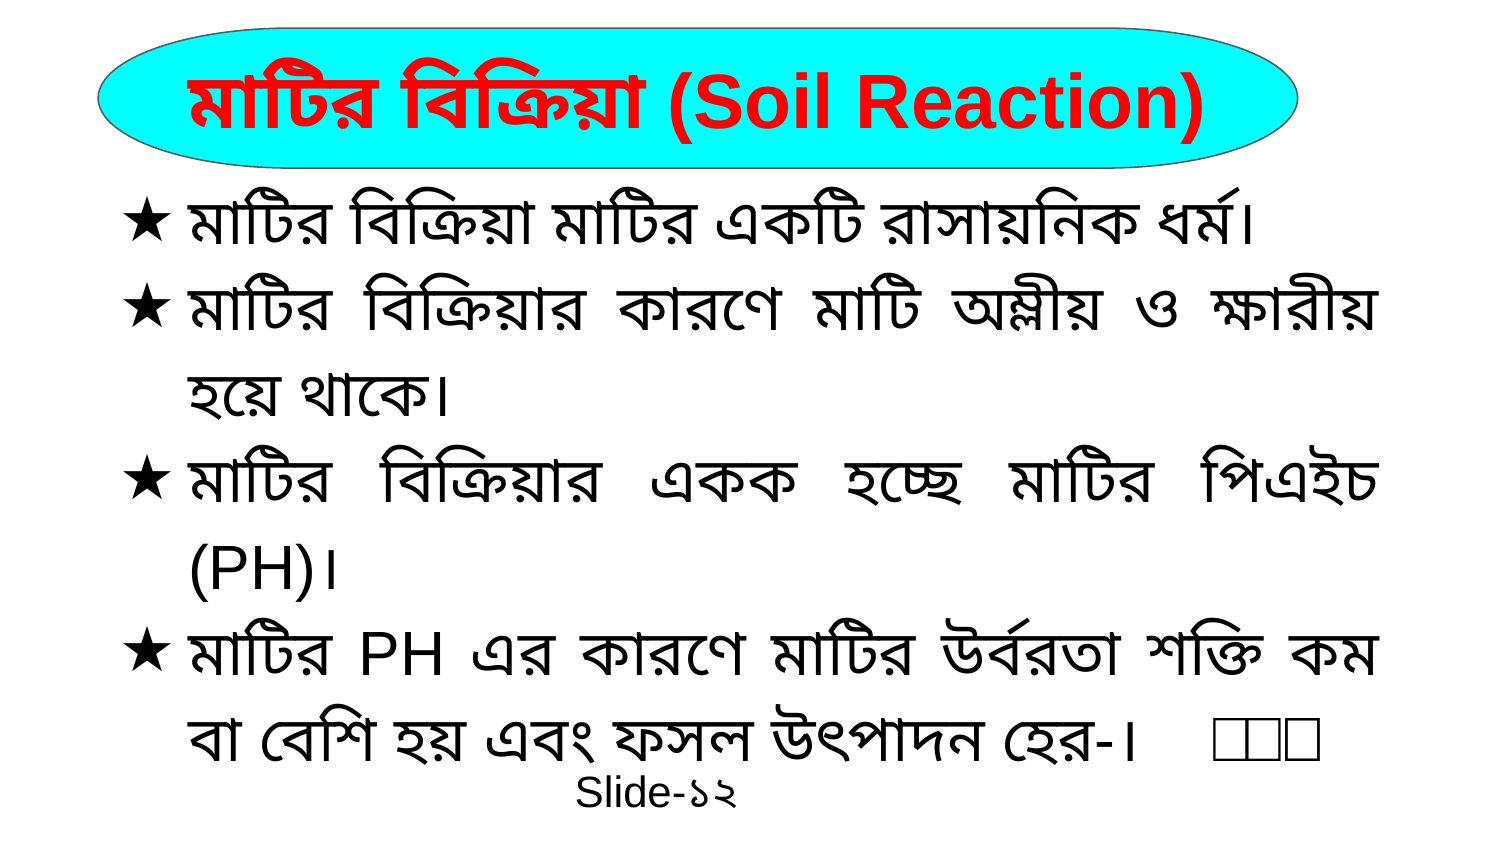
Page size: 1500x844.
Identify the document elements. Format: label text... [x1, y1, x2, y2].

text_box মাটির বিক্রিয়া (Soil Reaction) [98, 28, 1298, 169]
text_box মাটির বিক্রিয়া মাটির একটি রাসায়নিক ধর্ম। মাটির বিক্রিয়ার কারণে মাটি অম্লীয় ও ক্ষারীয় হয়ে থাকে। মাটির বিক্রিয়ার একক হচ্ছে মাটির পিএইচ (PH)। মাটির PH এর কারণে মাটির উর্বরতা শক্তি কম বা বেশি হয় এবং ফসল উৎপাদন হের-ফের হয়। [98, 155, 1395, 789]
text_box Slide-১২ [415, 721, 898, 831]
